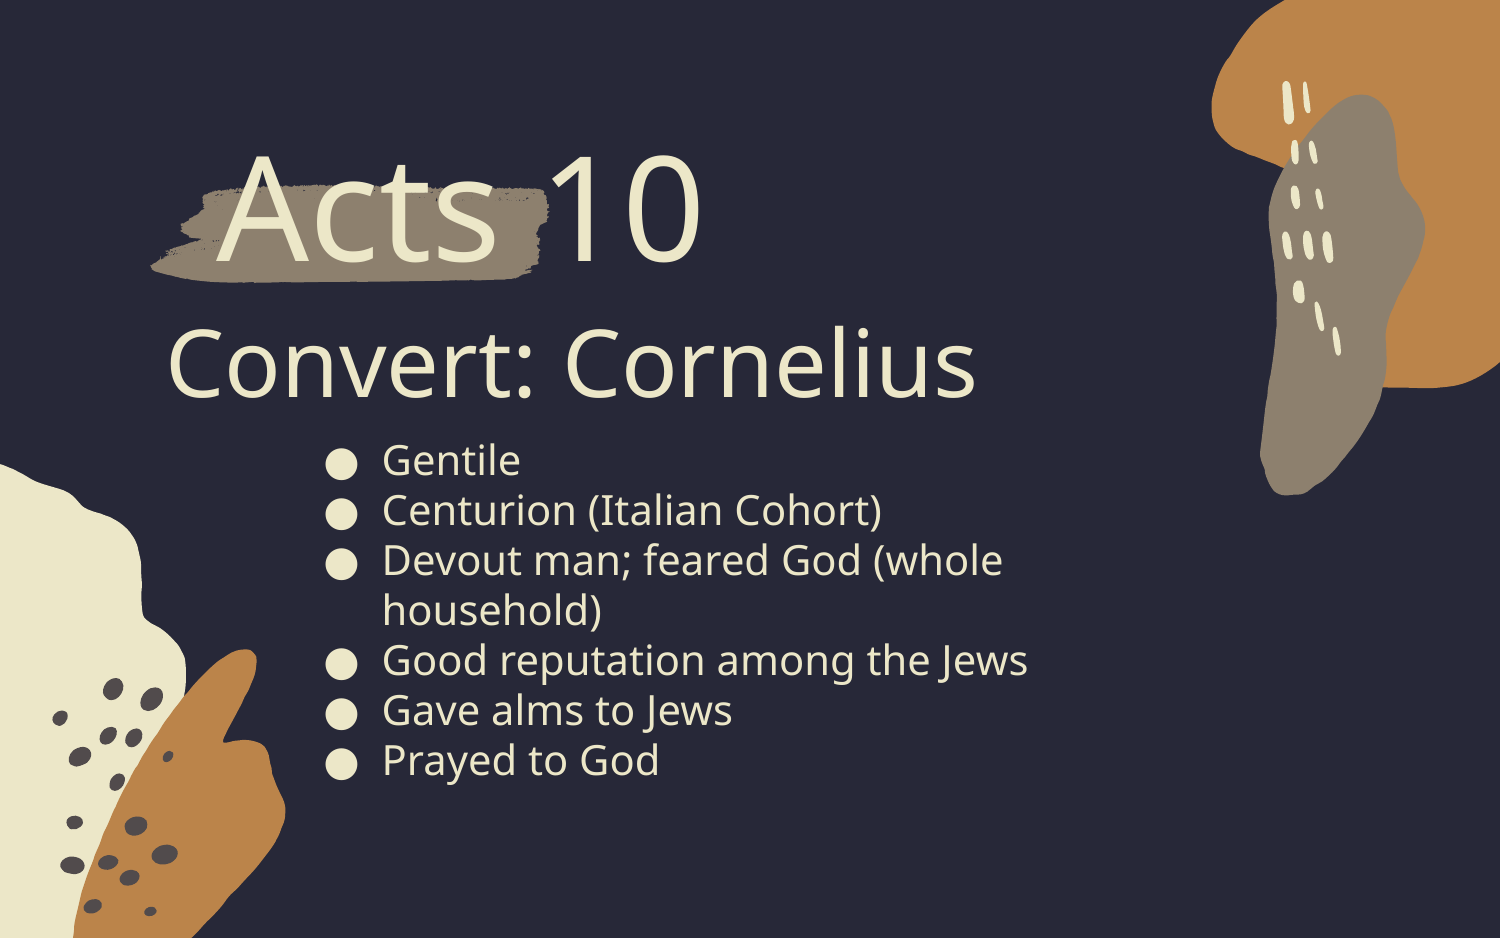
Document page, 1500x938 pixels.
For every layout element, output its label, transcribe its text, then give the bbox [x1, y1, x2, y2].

title Acts 10 [201, 79, 898, 326]
text_box [150, 210, 201, 281]
subtitle Gentile Centurion (Italian Cohort) Devout man; feared God (whole household) Good reputation among the Jews Gave alms to Jews Prayed to God [291, 418, 1233, 870]
title Convert: Cornelius [150, 283, 1194, 437]
